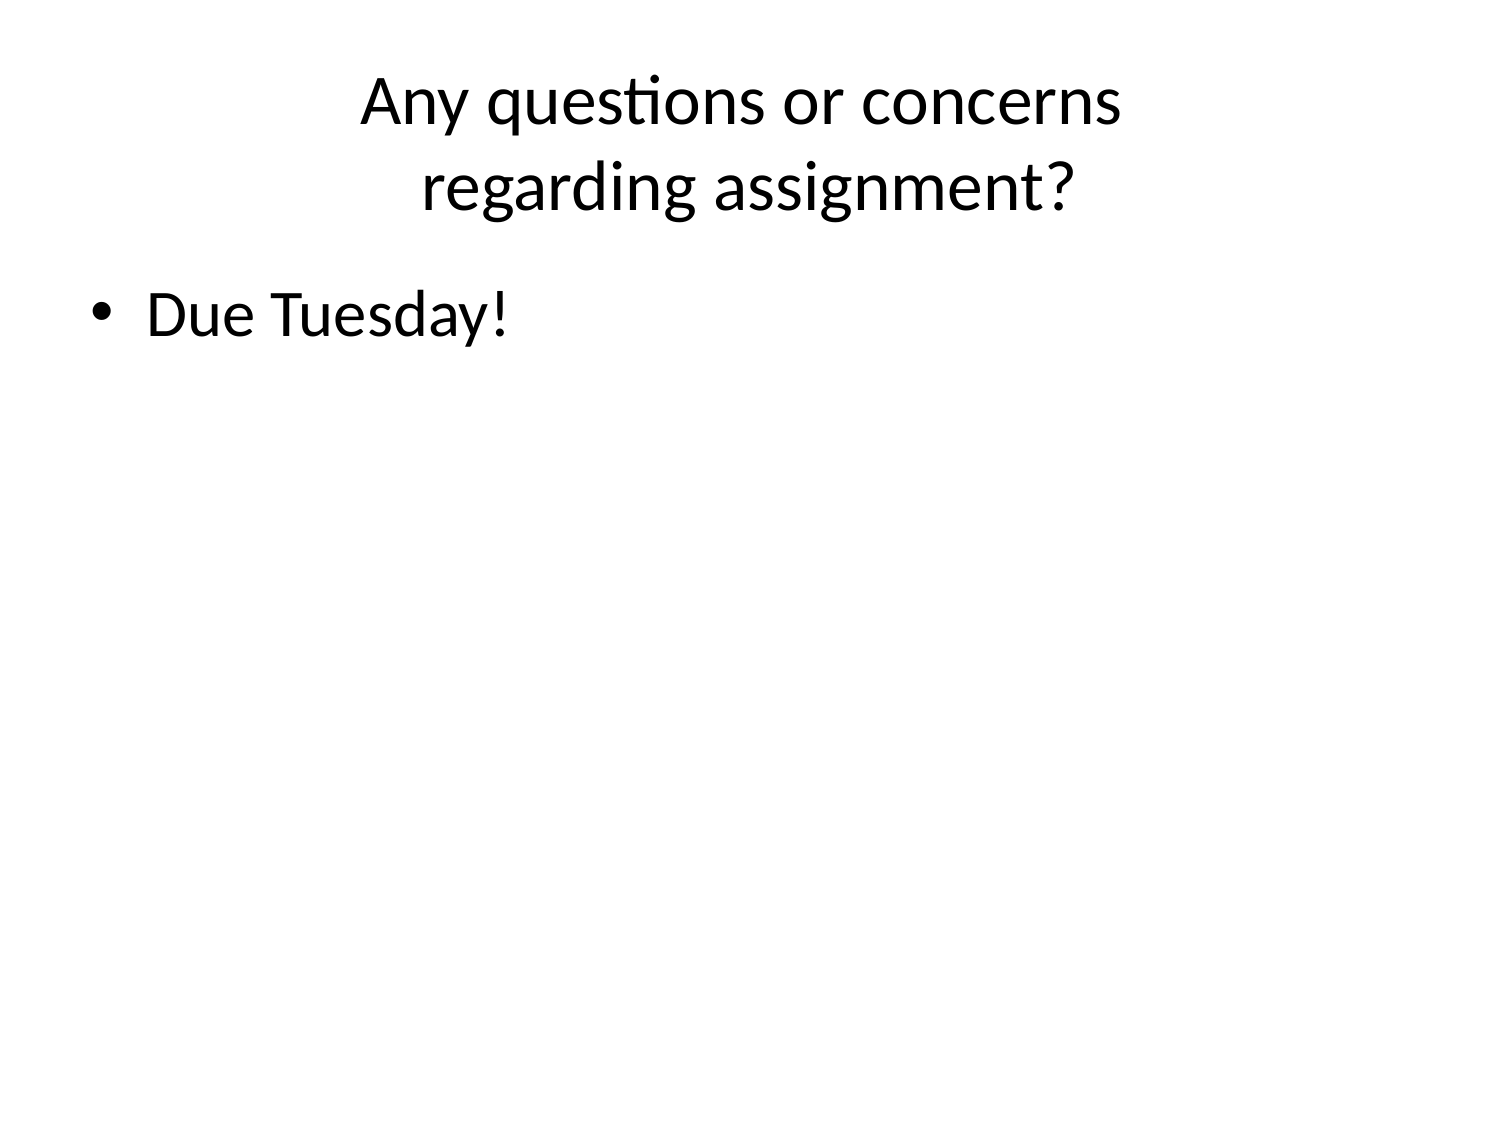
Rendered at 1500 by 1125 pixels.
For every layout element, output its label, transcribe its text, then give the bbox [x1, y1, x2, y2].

list Due Tuesday! [75, 262, 1425, 1005]
title Any questions or concerns regarding assignment? [75, 45, 1425, 233]
